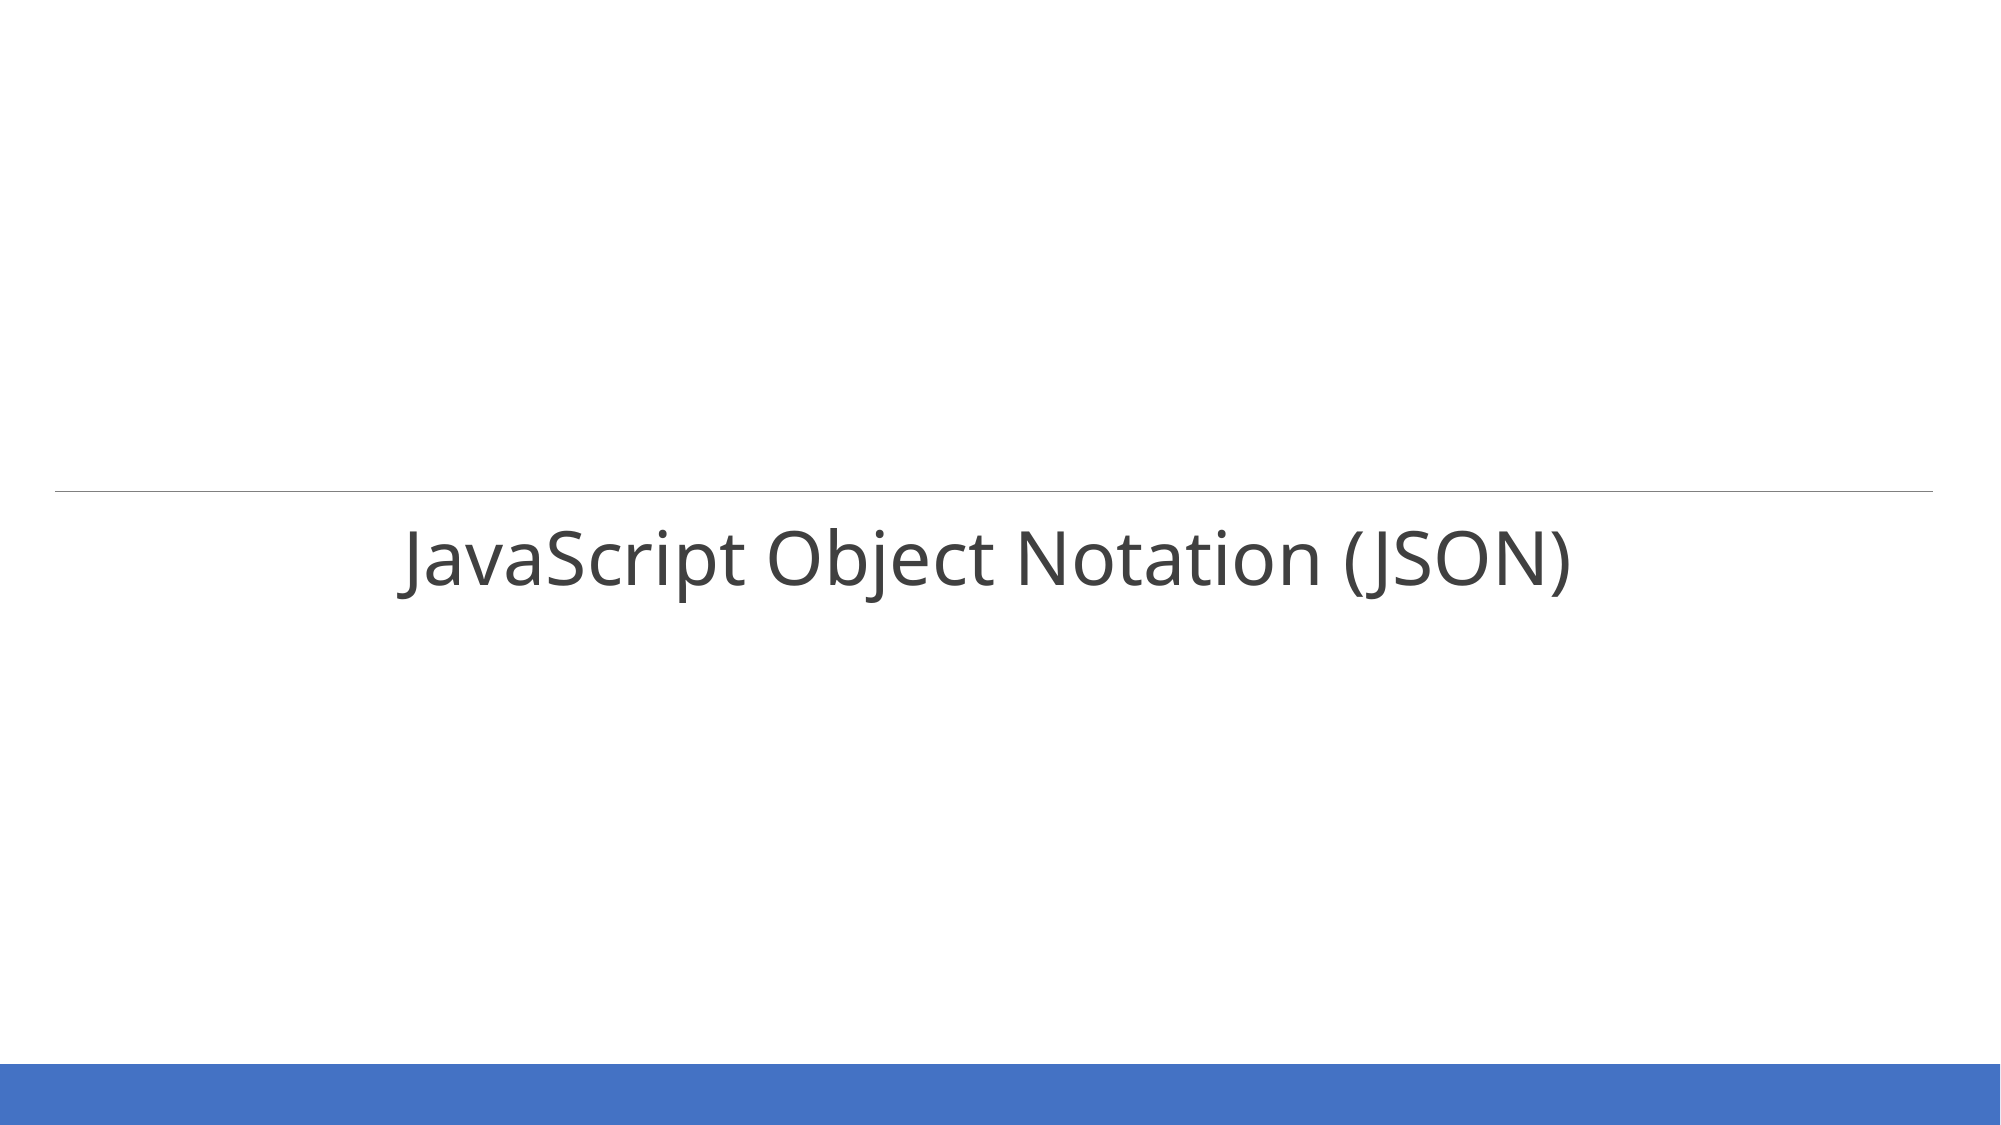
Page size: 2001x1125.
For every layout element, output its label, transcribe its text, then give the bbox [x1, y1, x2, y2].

list JavaScript Object Notation (JSON) [232, 515, 1745, 823]
